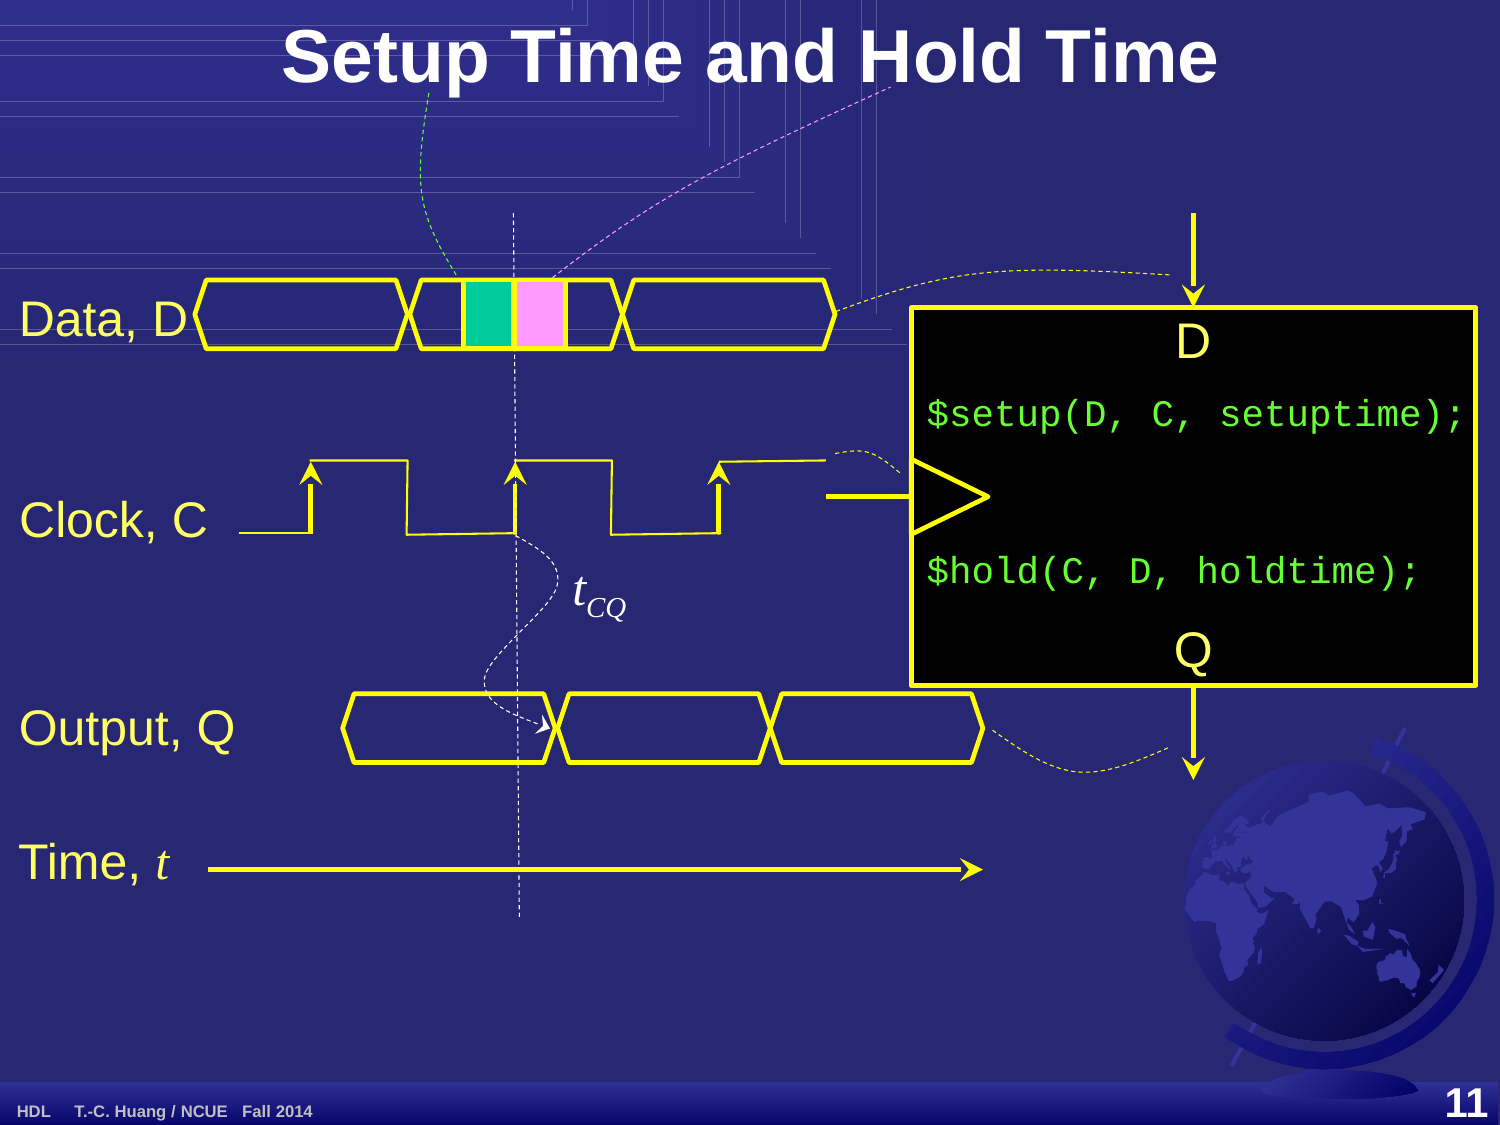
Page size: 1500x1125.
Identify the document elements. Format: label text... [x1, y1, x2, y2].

text_box Setup Time and Hold Time [2, 0, 1500, 91]
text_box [2, 91, 1500, 918]
